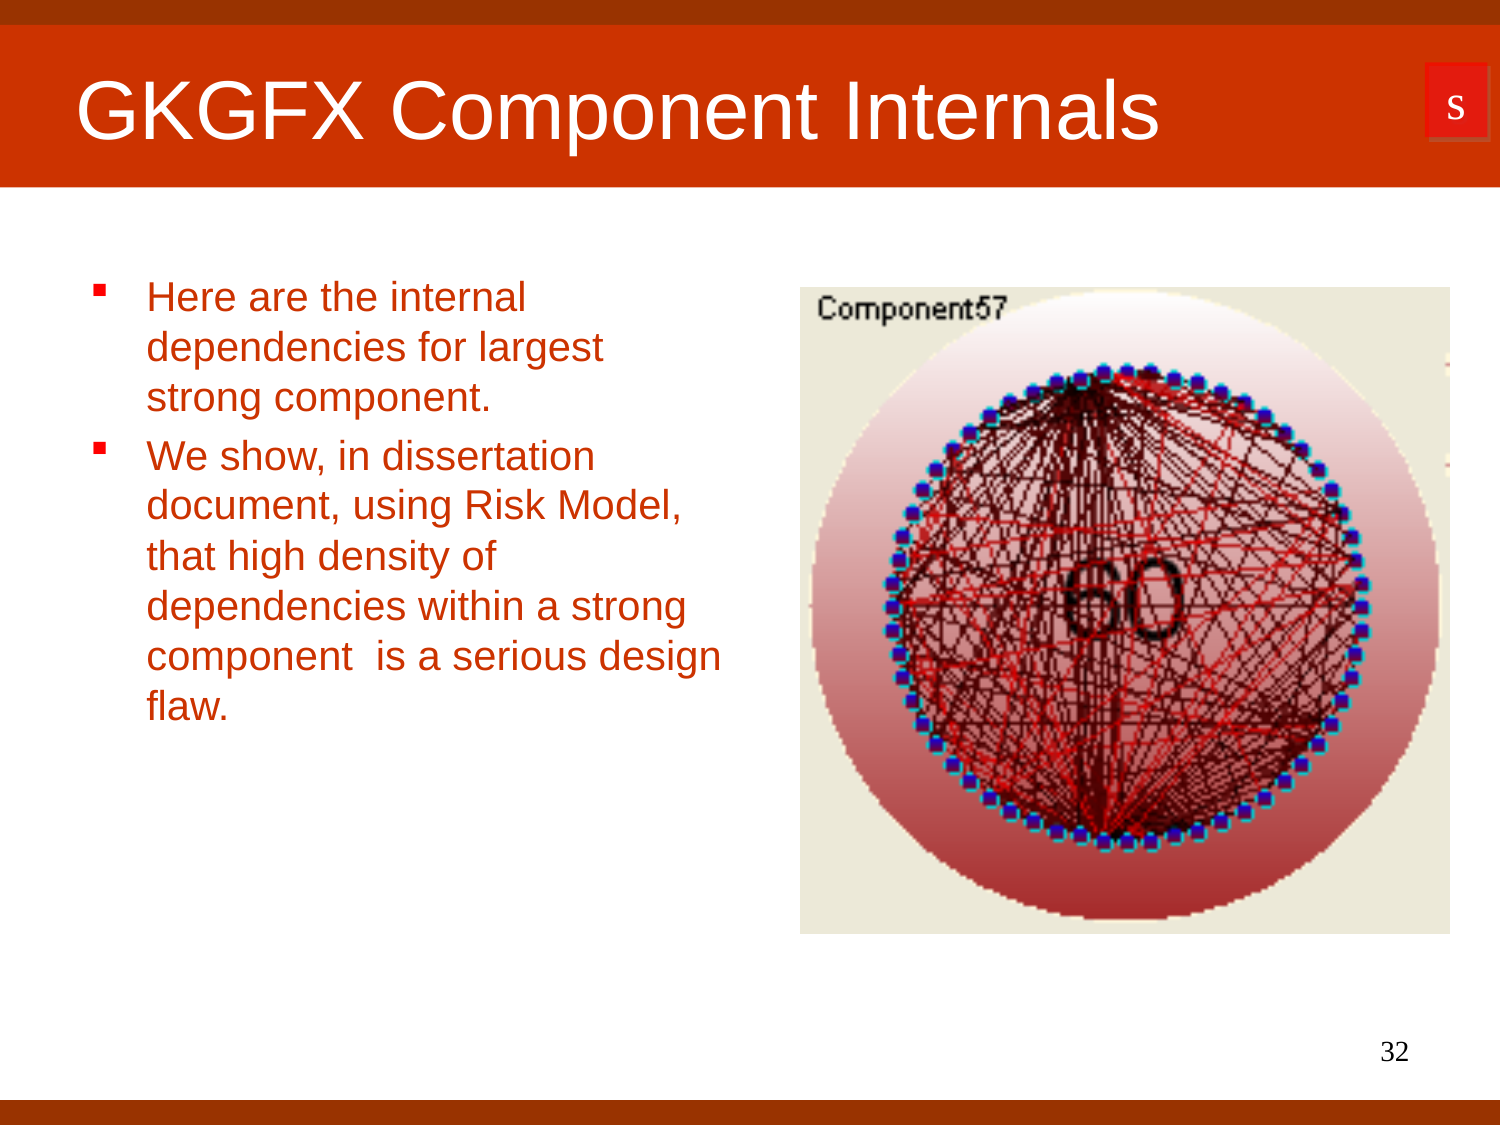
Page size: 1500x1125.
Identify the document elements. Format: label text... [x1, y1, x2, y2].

list Here are the internal dependencies for largest strong component. We show, in dissertation document, using Risk Model, that high density of dependencies within a strong component is a serious design flaw. [75, 262, 738, 1005]
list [799, 287, 1451, 935]
title GKGFX Component Internals [0, 24, 1500, 188]
text_box s [1424, 62, 1488, 138]
slide_number 32 [1074, 1024, 1425, 1103]
